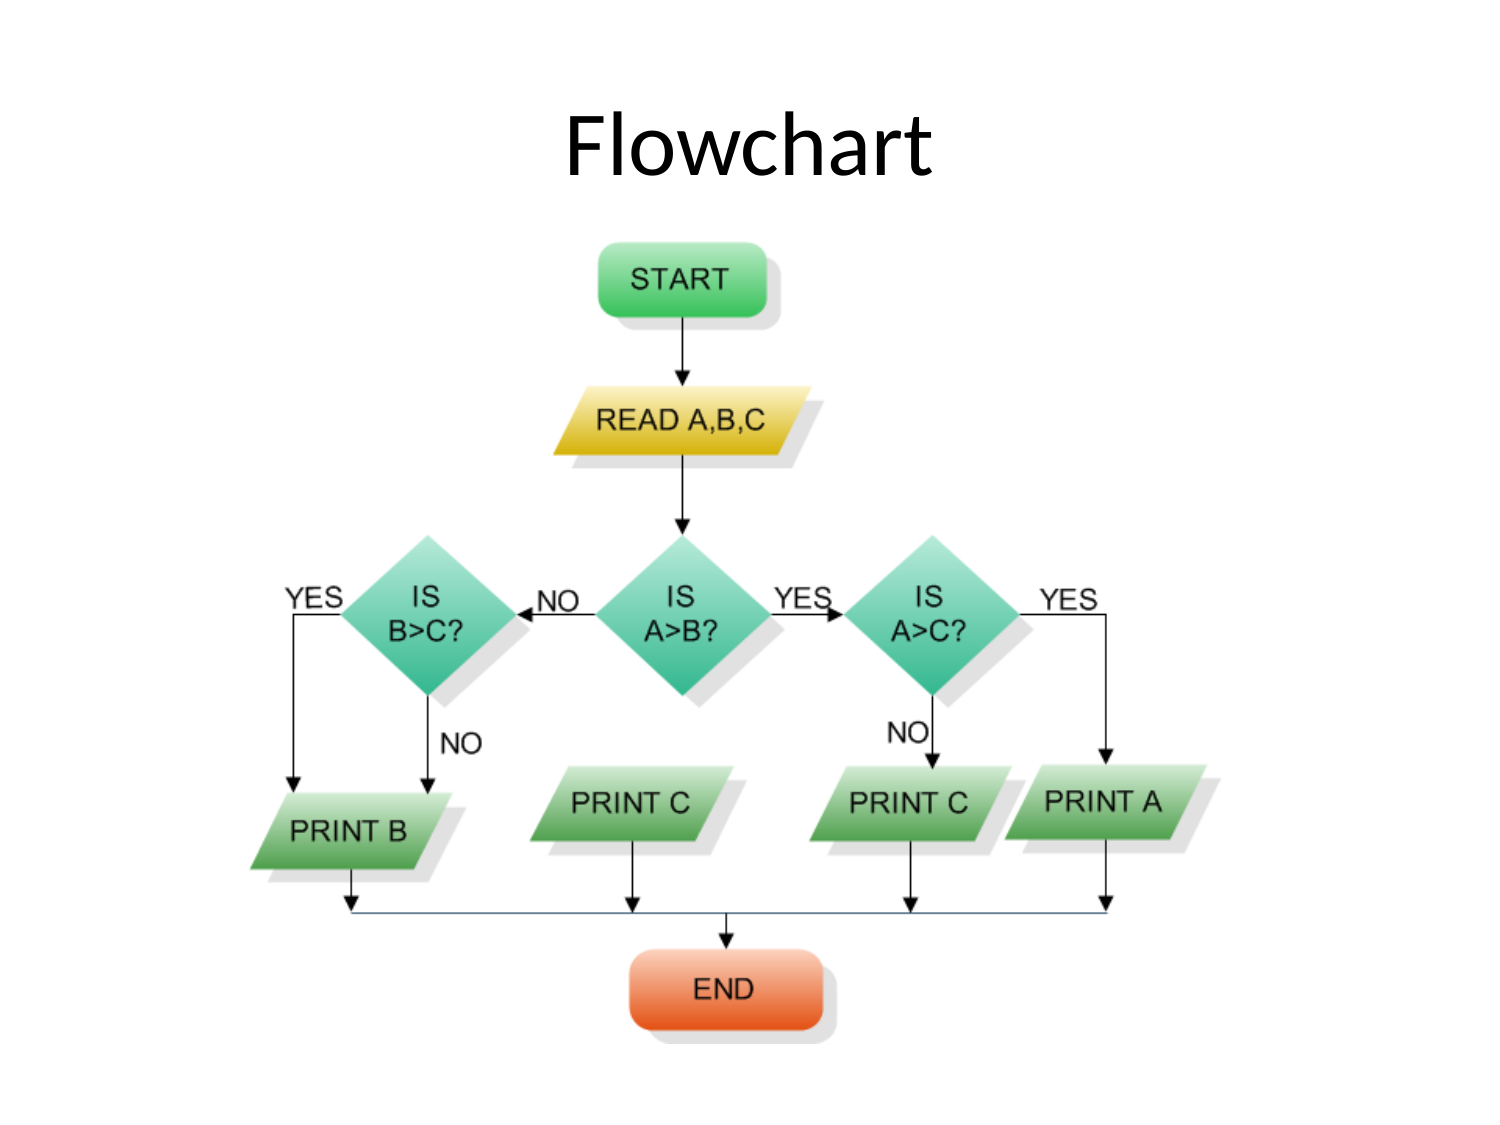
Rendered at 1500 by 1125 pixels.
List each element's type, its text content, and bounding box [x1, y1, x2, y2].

picture [245, 234, 1222, 1044]
title Flowchart [75, 45, 1425, 233]
